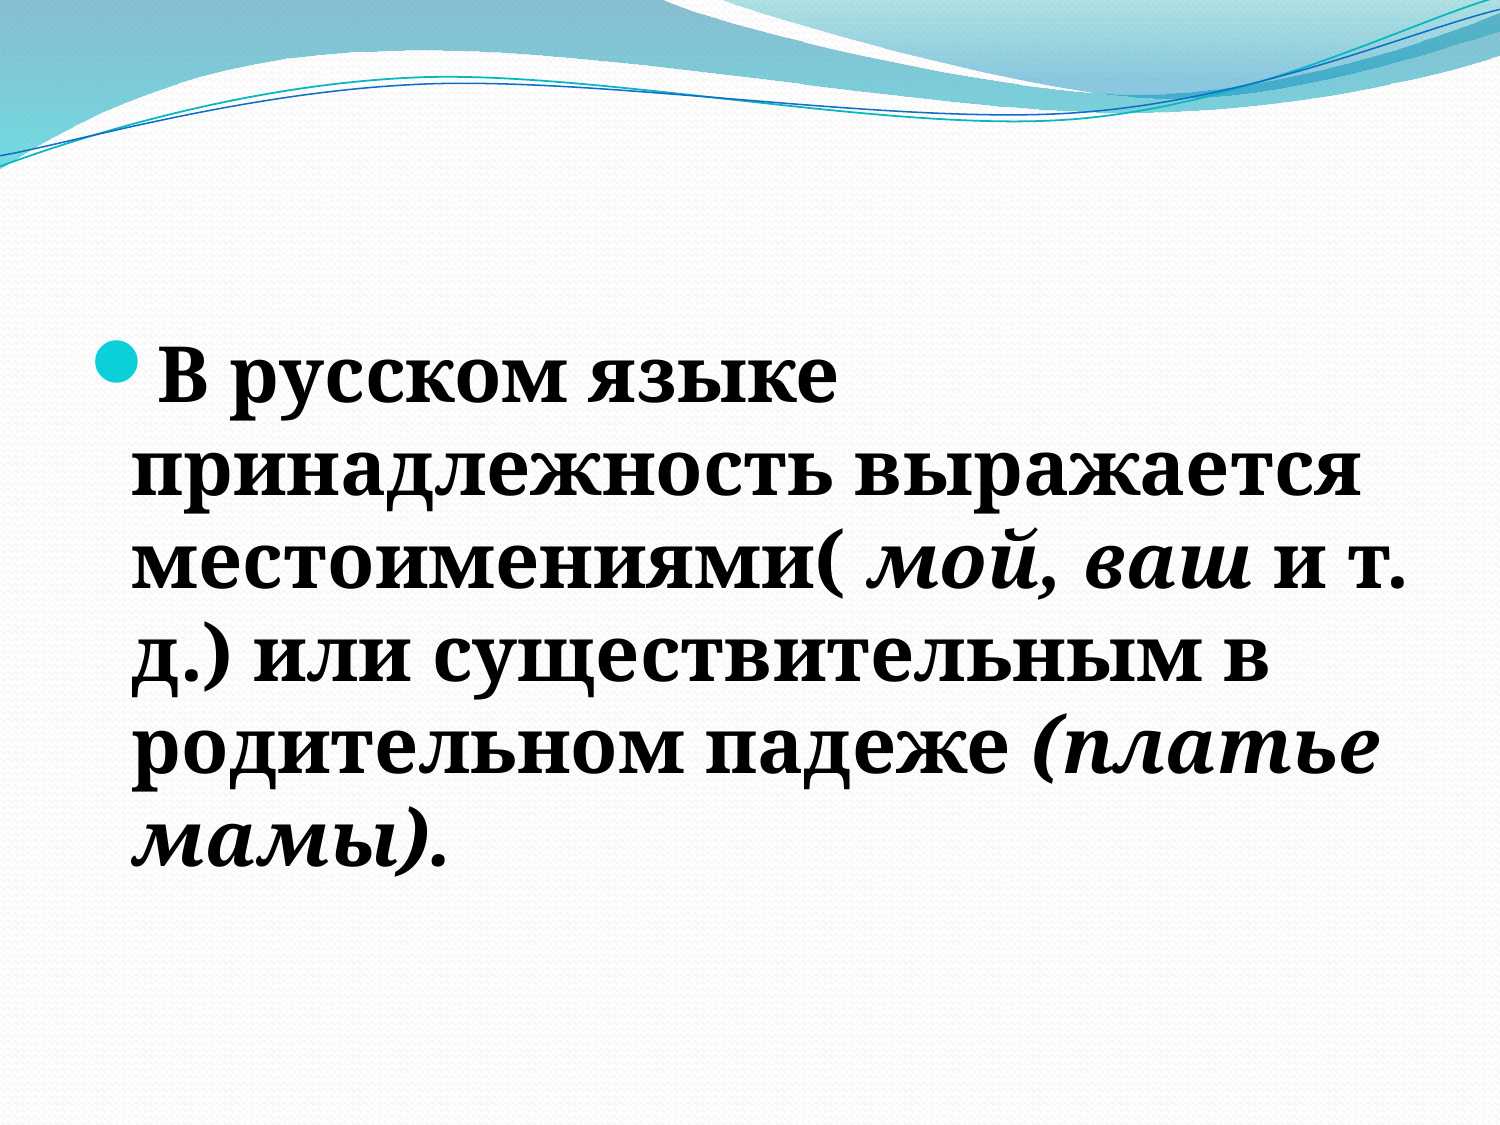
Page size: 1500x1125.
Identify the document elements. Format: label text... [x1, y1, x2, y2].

list В русском языке принадлежность выражается местоимениями( мой, ваш и т. д.) или существительным в родительном падеже (платье мамы). [75, 317, 1425, 1038]
